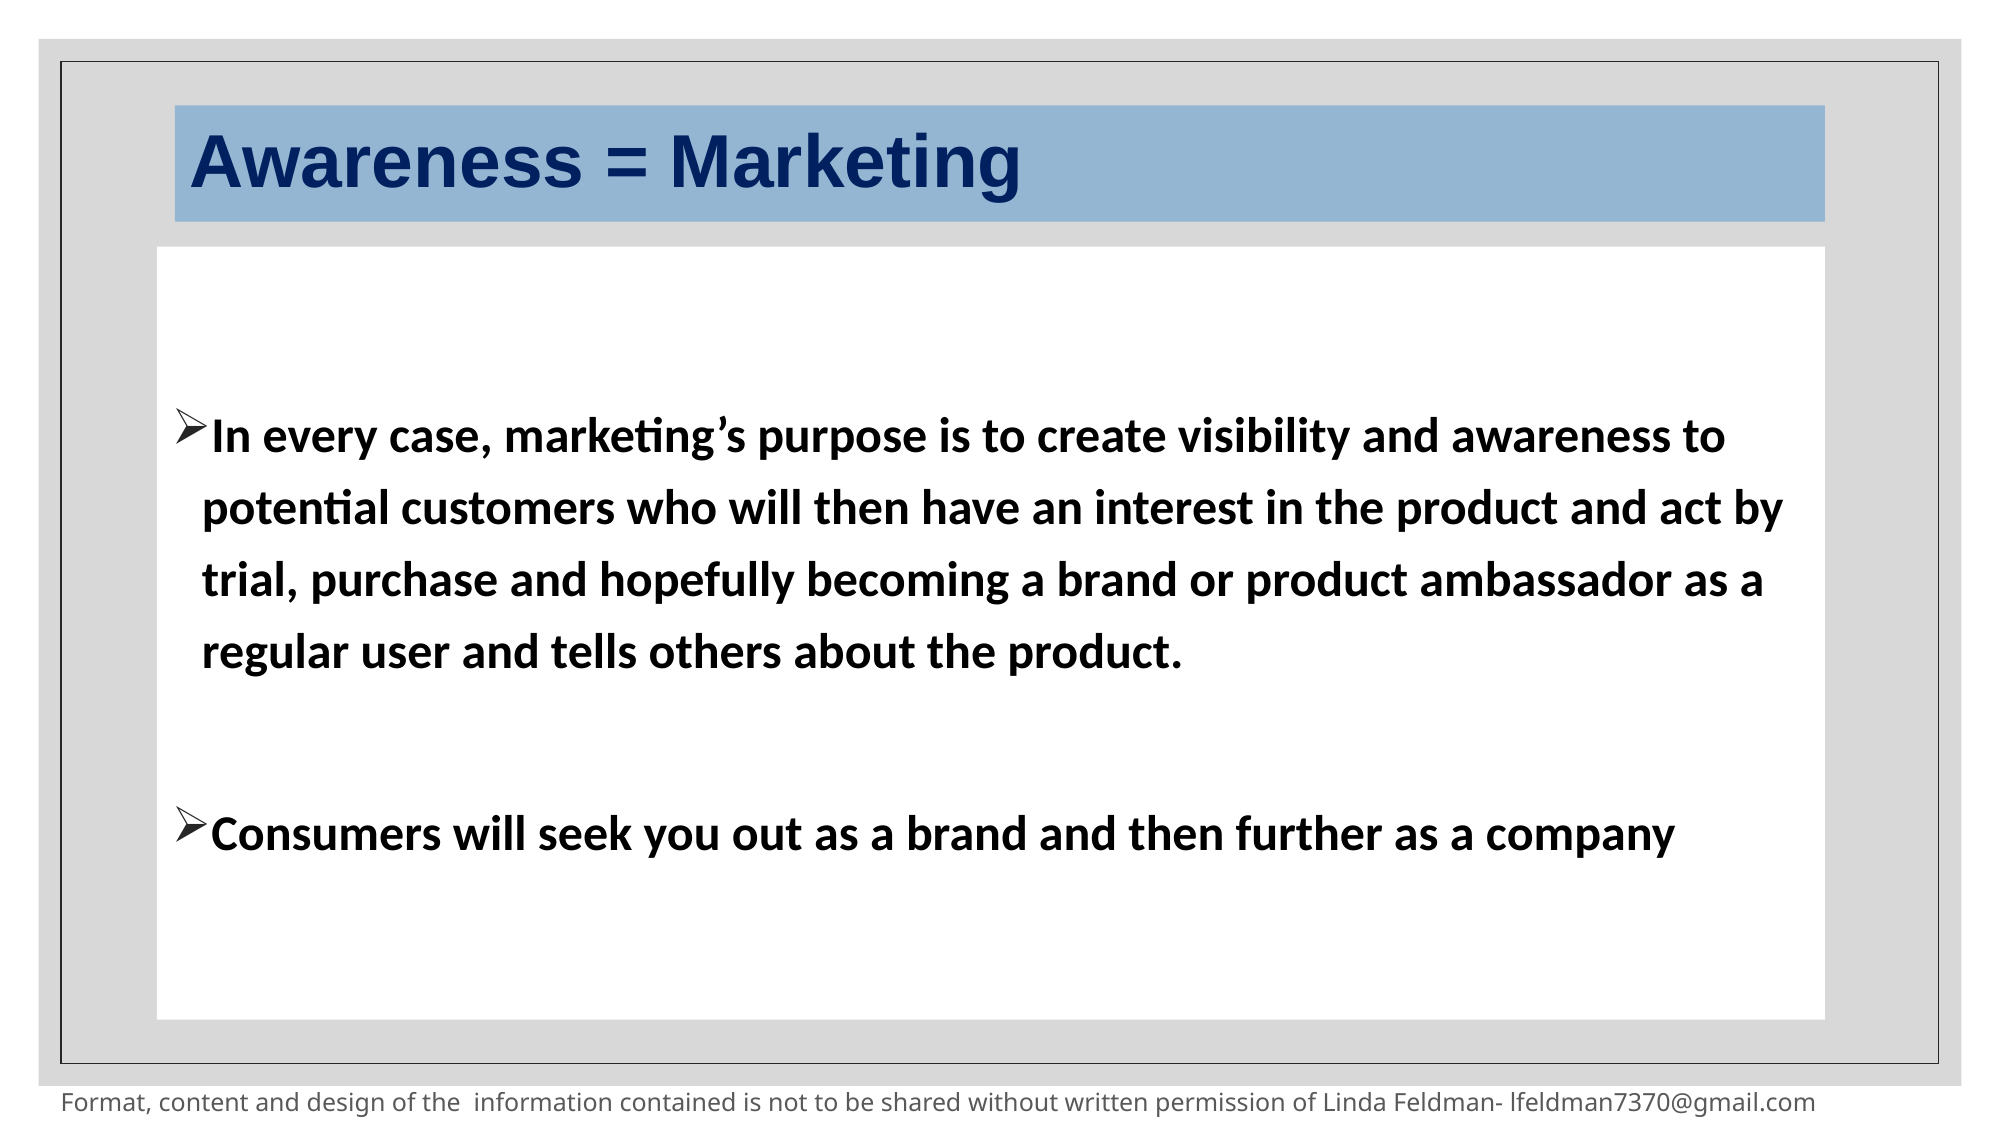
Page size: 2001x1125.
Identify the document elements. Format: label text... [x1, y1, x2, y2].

title Awareness = Marketing [174, 105, 1825, 222]
list In every case, marketing’s purpose is to create visibility and awareness to potential customers who will then have an interest in the product and act by trial, purchase and hopefully becoming a brand or product ambassador as a regular user and tells others about the product. Consumers will seek you out as a brand and then further as a company [156, 246, 1825, 1020]
text_box Format, content and design of the information contained is not to be shared without written permission of Linda Feldman- lfeldman7370@gmail.com [45, 1079, 1906, 1125]
